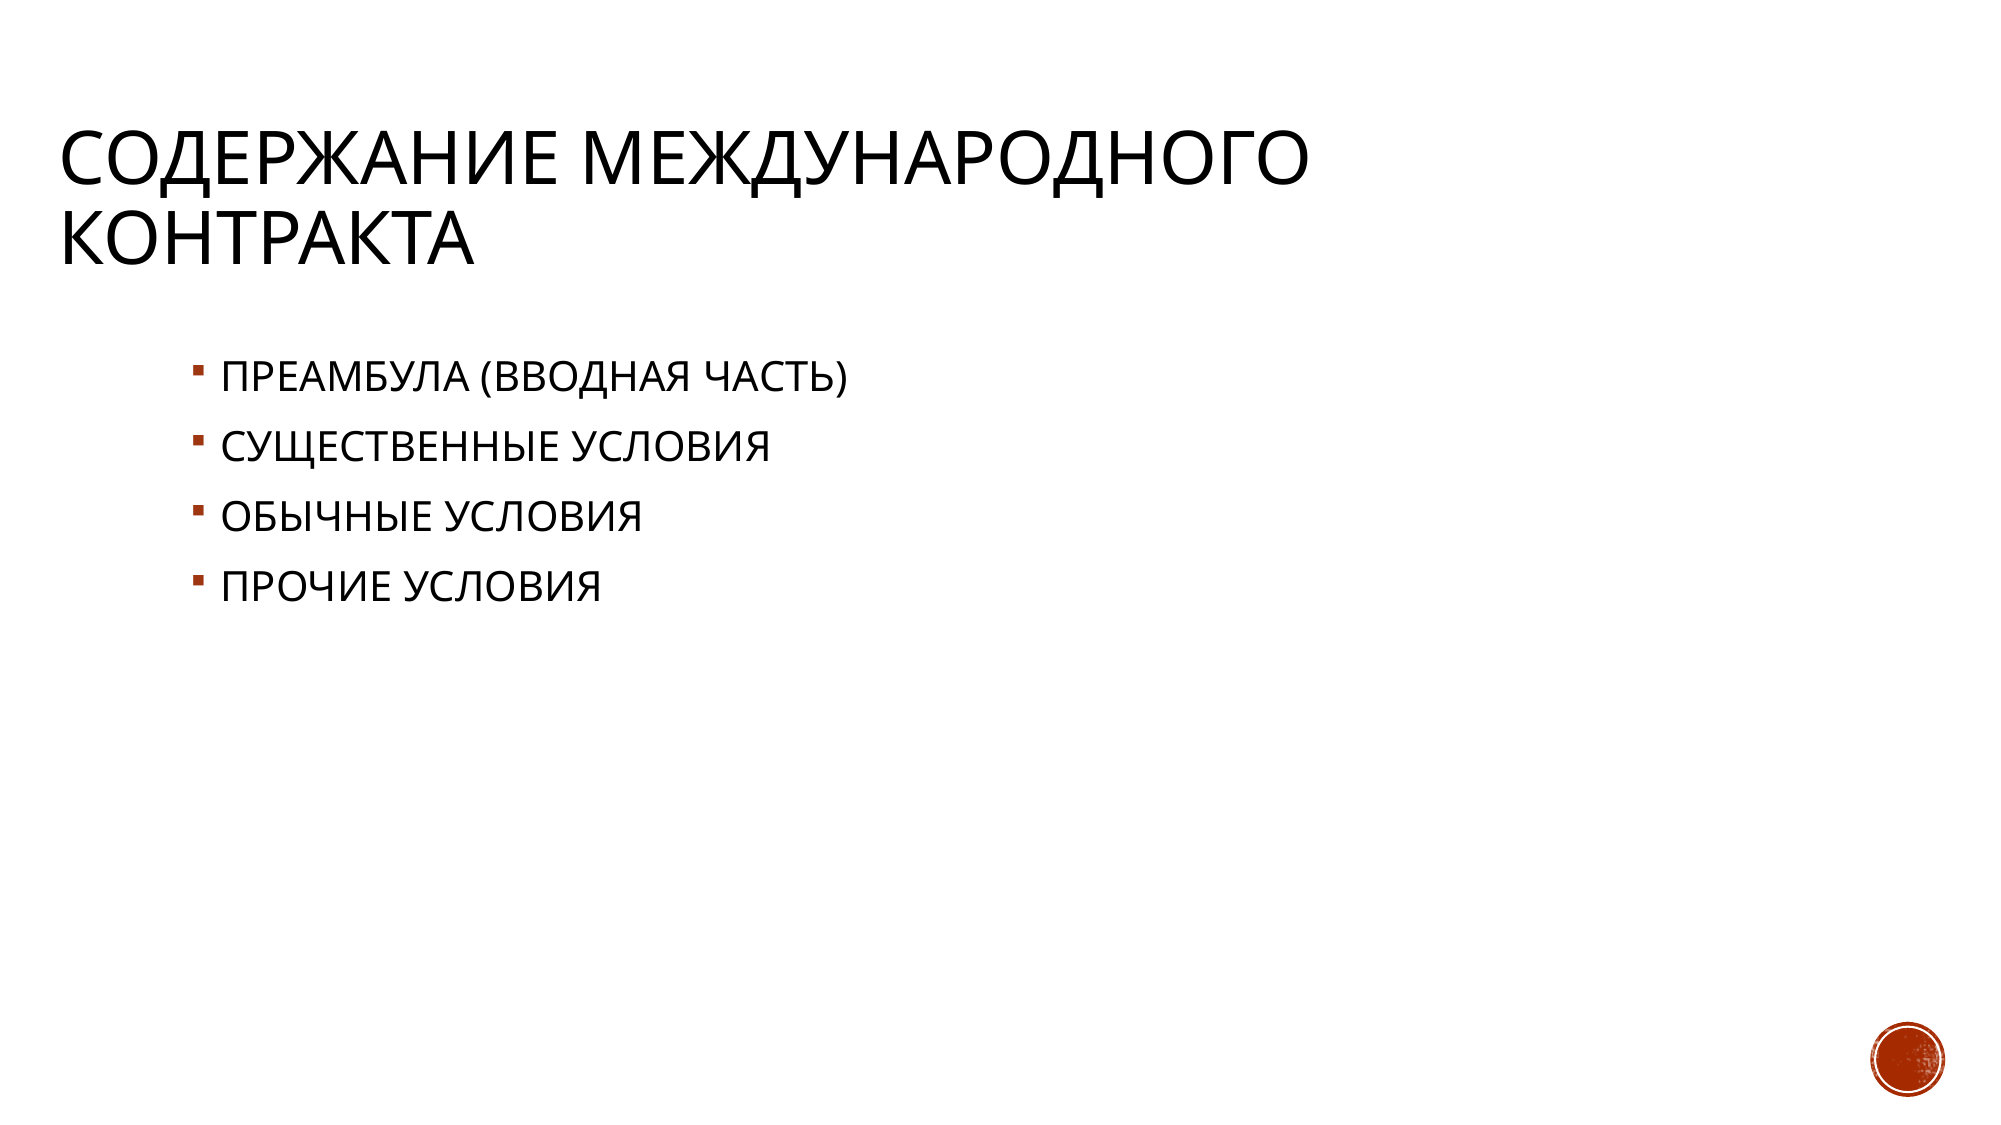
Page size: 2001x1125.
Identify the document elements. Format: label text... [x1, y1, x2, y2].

list ПРЕАМБУЛА (ВВОДНАЯ ЧАСТЬ) СУЩЕСТВЕННЫЕ УСЛОВИЯ ОБЫЧНЫЕ УСЛОВИЯ ПРОЧИЕ УСЛОВИЯ [175, 348, 1826, 1013]
title СОДЕРЖАНИЕ МЕЖДУНАРОДНОГО КОНТРАКТА [43, 112, 1715, 290]
